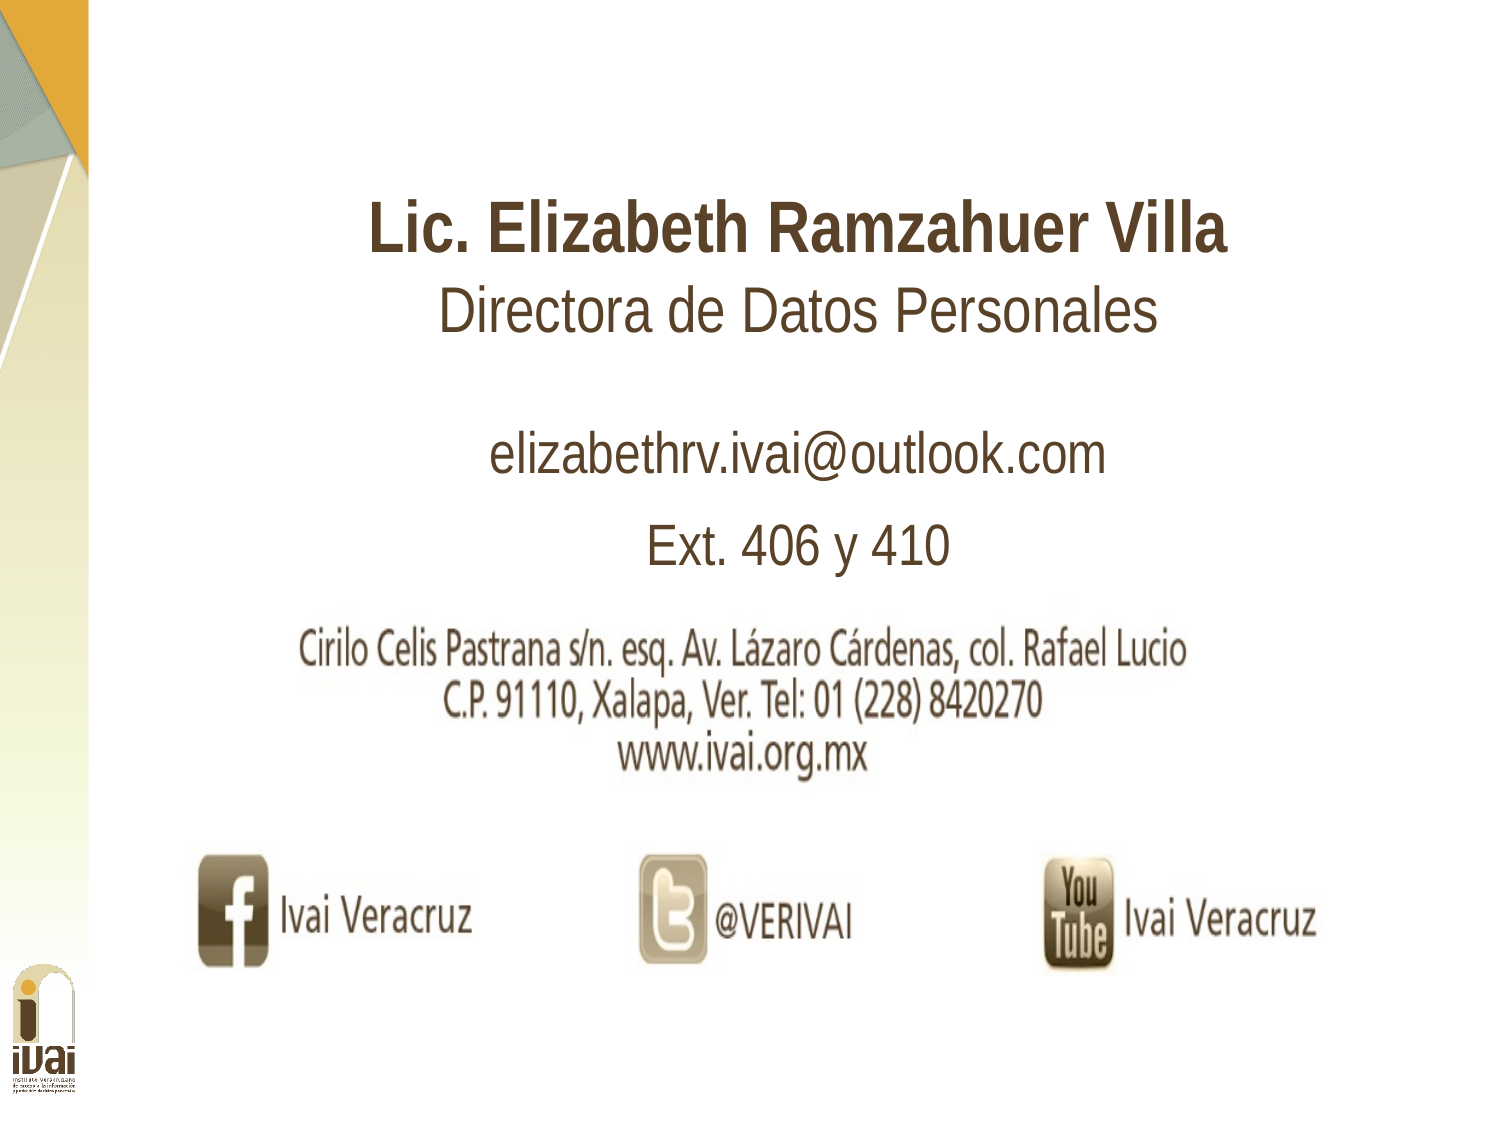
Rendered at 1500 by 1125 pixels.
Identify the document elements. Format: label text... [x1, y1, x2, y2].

picture [0, 0, 88, 1094]
picture [182, 598, 1332, 977]
list Lic. Elizabeth Ramzahuer Villa Directora de Datos Personales elizabethrv.ivai@outlook.com Ext. 406 y 410 [123, 172, 1474, 916]
